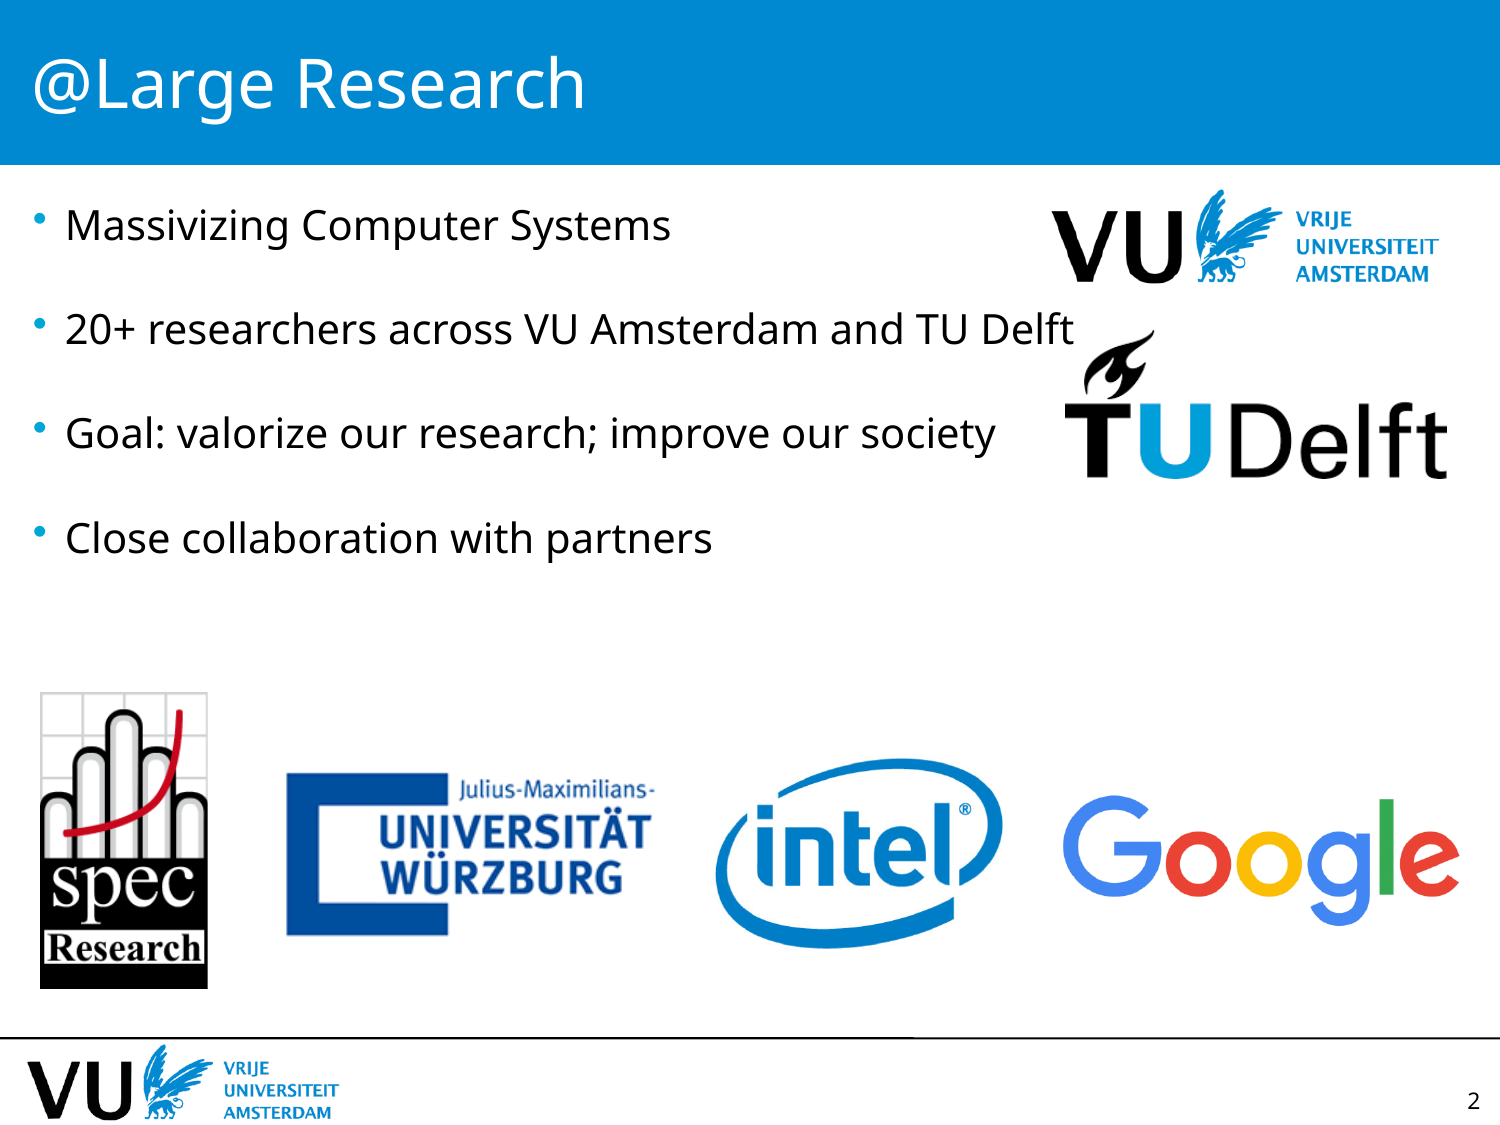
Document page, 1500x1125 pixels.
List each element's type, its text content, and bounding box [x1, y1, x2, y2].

title @Large Research [31, 7, 1469, 155]
picture [706, 753, 1014, 956]
picture [281, 767, 658, 940]
picture [1065, 330, 1447, 480]
picture [1051, 771, 1461, 938]
picture [1043, 184, 1447, 292]
picture [39, 692, 208, 989]
picture [4, 1035, 361, 1125]
list Massivizing Computer Systems 20+ researchers across VU Amsterdam and TU Delft Goal: valorize our research; improve our society Close collaboration with partners [32, 196, 1465, 1022]
